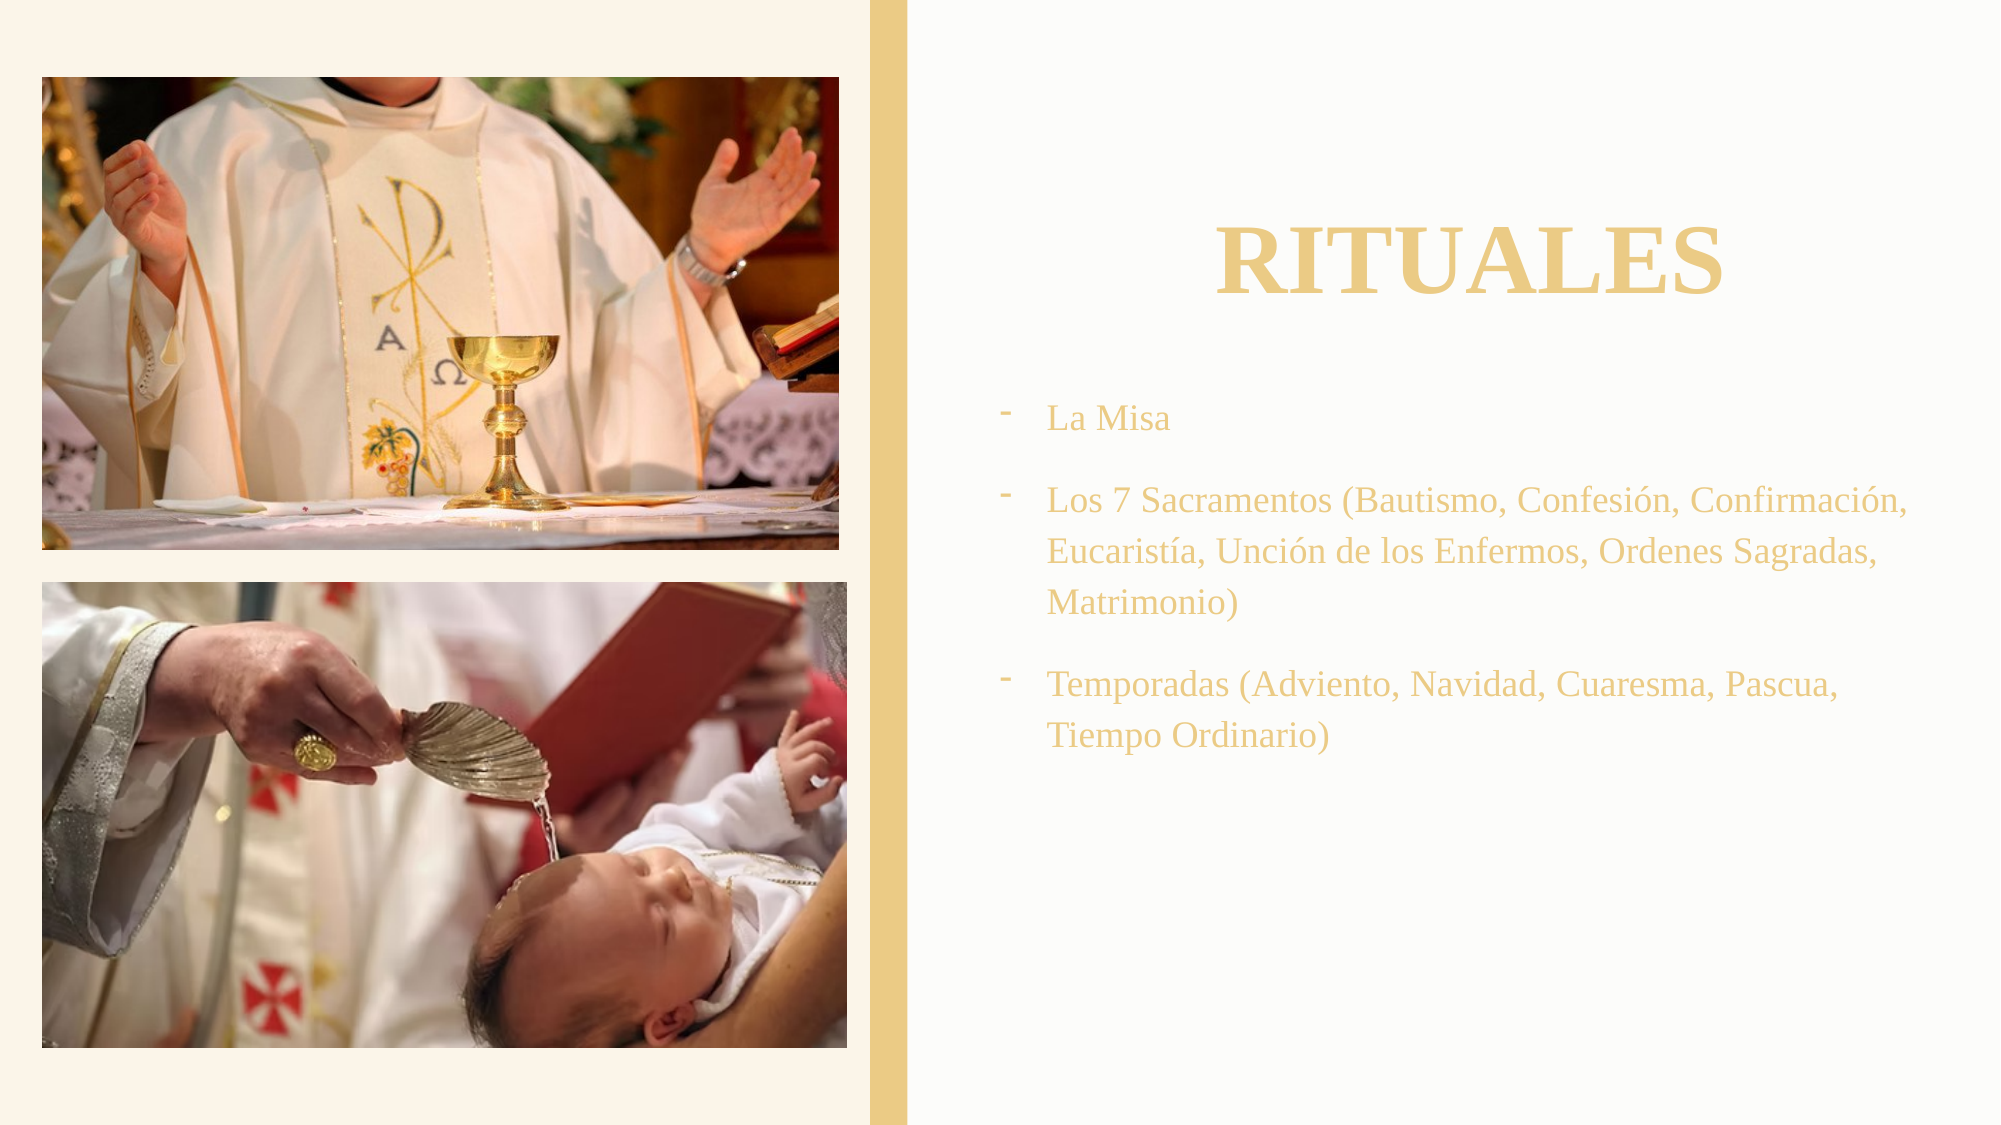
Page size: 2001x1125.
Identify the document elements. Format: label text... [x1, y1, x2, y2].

text_box RITUALES [1154, 205, 1788, 314]
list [42, 77, 839, 550]
picture [42, 582, 847, 1048]
text_box La Misa Los 7 Sacramentos (Bautismo, Confesión, Confirmación, Eucaristía, Unción de los Enfermos, Ordenes Sagradas, Matrimonio) Temporadas (Adviento, Navidad, Cuaresma, Pascua, Tiempo Ordinario) [984, 379, 1958, 1041]
